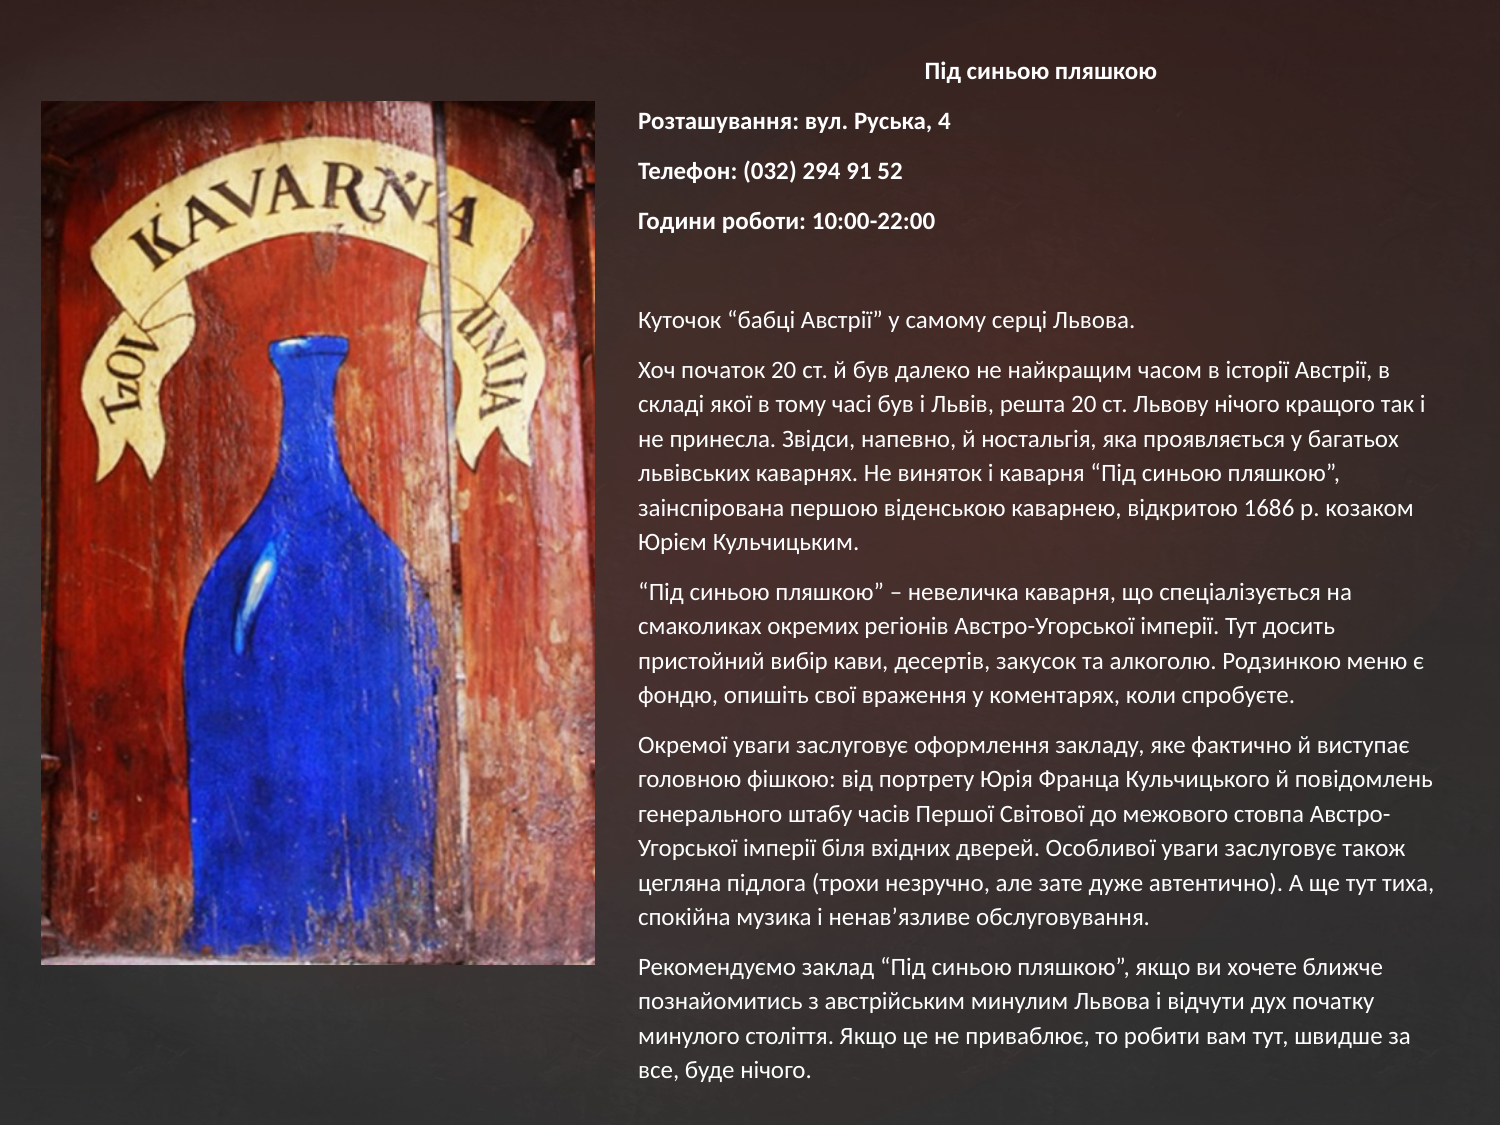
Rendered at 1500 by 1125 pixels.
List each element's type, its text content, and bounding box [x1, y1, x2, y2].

picture [40, 101, 596, 965]
list Під синьою пляшкою Розташування: вул. Руська, 4 Телефон: (032) 294 91 52 Години роботи: 10:00-22:00 Куточок “бабці Австрії” у самому серці Львова. Хоч початок 20 ст. й був далеко не найкращим часом в історії Австрії, в складі якої в тому часі був і Львів, решта 20 ст. Львову нічого кращого так і не принесла. Звідси, напевно, й ностальгія, яка проявляється у багатьох львівських каварнях. Не виняток і каварня “Під синьою пляшкою”, заінспірована першою віденською каварнею, відкритою 1686 р. козаком Юрієм Кульчицьким. “Під синьою пляшкою” – невеличка каварня, що спеціалізується на смаколиках окремих регіонів Австро-Угорської імперії. Тут досить пристойний вибір кави, десертів, закусок та алкоголю. Родзинкою меню є фондю, опишіть свої враження у коментарях, коли спробуєте. Окремої уваги заслуговує оформлення закладу, яке фактично й виступає головною фішкою: від портрету Юрія Франца Кульчицького й повідомлень генерального штабу часів Першої Світової до межового стовпа Австро-Угорської імперії біля вхідних дверей. Особливої уваги заслуговує також цегляна підлога (трохи незручно, але зате дуже автентично). А ще тут тиха, спокійна музика і ненав’язливе обслуговування. Рекомендуємо заклад “Під синьою пляшкою”, якщо ви хочете ближче познайомитись з австрійським минулим Львова і відчути дух початку минулого століття. Якщо це не приваблює, то робити вам тут, швидше за все, буде нічого. [620, 42, 1459, 1125]
